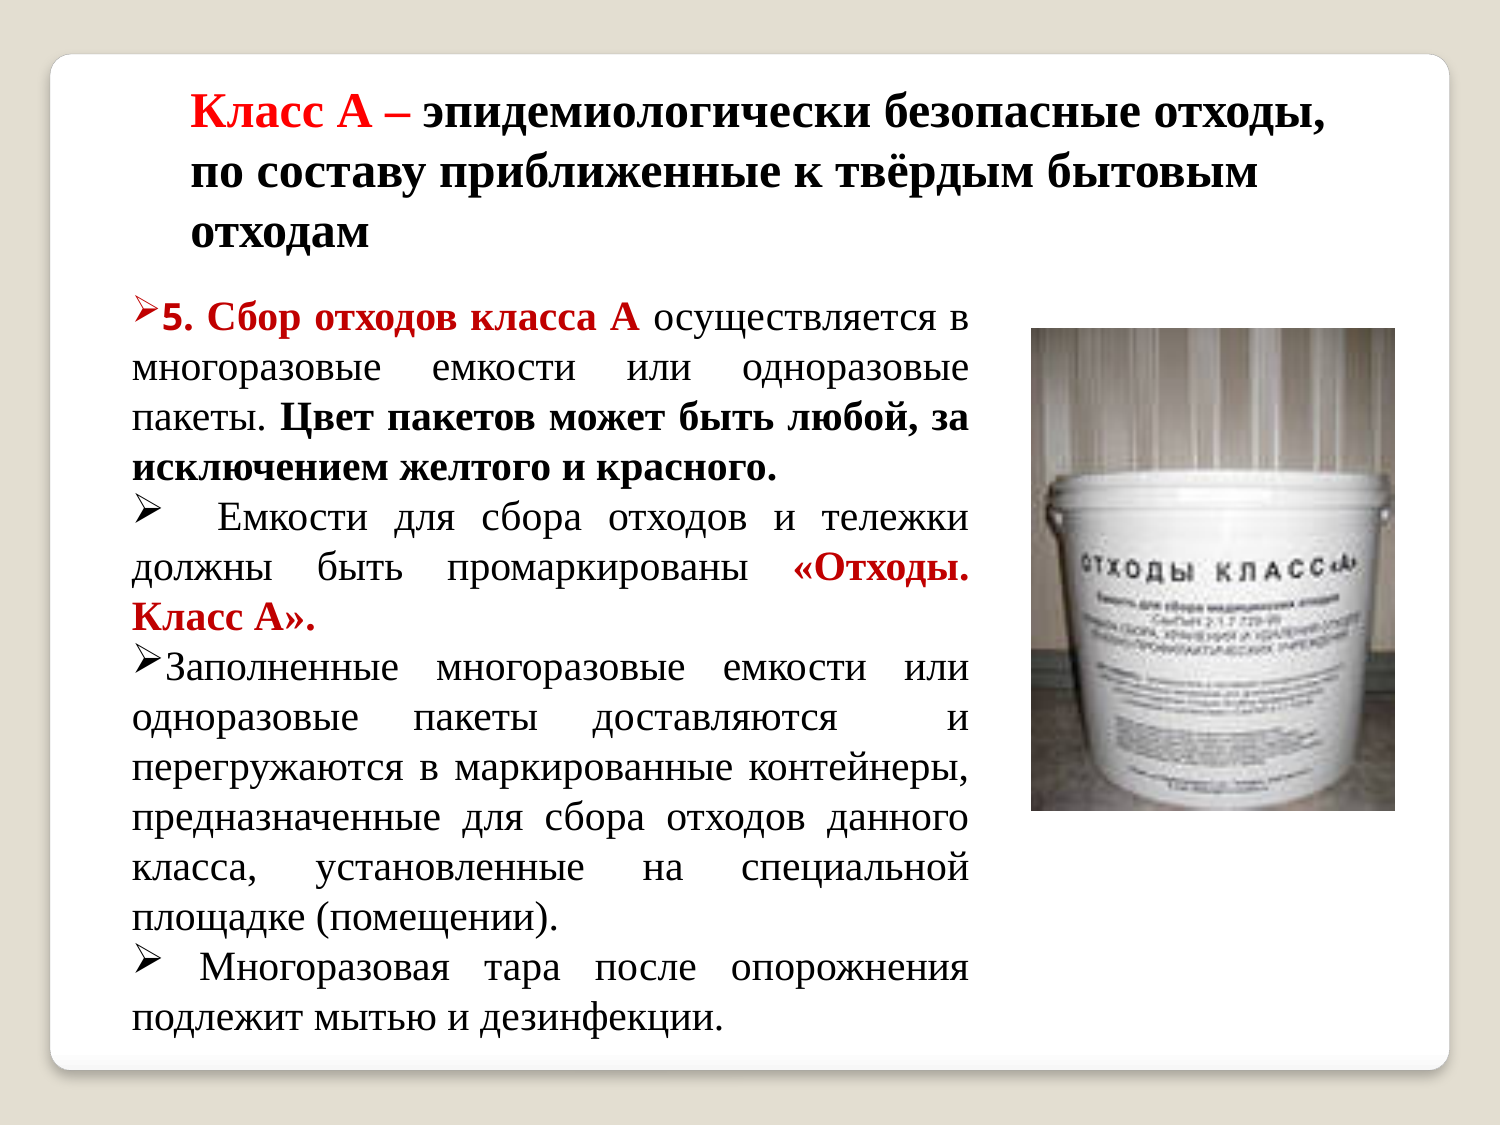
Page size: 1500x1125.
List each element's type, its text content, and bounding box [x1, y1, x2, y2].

text_box 5. Сбор отходов класса А осуществляется в многоразовые емкости или одноразовые пакеты. Цвет пакетов может быть любой, за исключением желтого и красного. Емкости для сбора отходов и тележки должны быть промаркированы «Отходы. Класс А». Заполненные многоразовые емкости или одноразовые пакеты доставляются и перегружаются в маркированные контейнеры, предназначенные для сбора отходов данного класса, установленные на специальной площадке (помещении). Многоразовая тара после опорожнения подлежит мытью и дезинфекции. [117, 281, 985, 1047]
text_box Класс А – эпидемиологически безопасные отходы, по составу приближенные к твёрдым бытовым отходам [175, 70, 1348, 265]
picture [1030, 327, 1395, 811]
